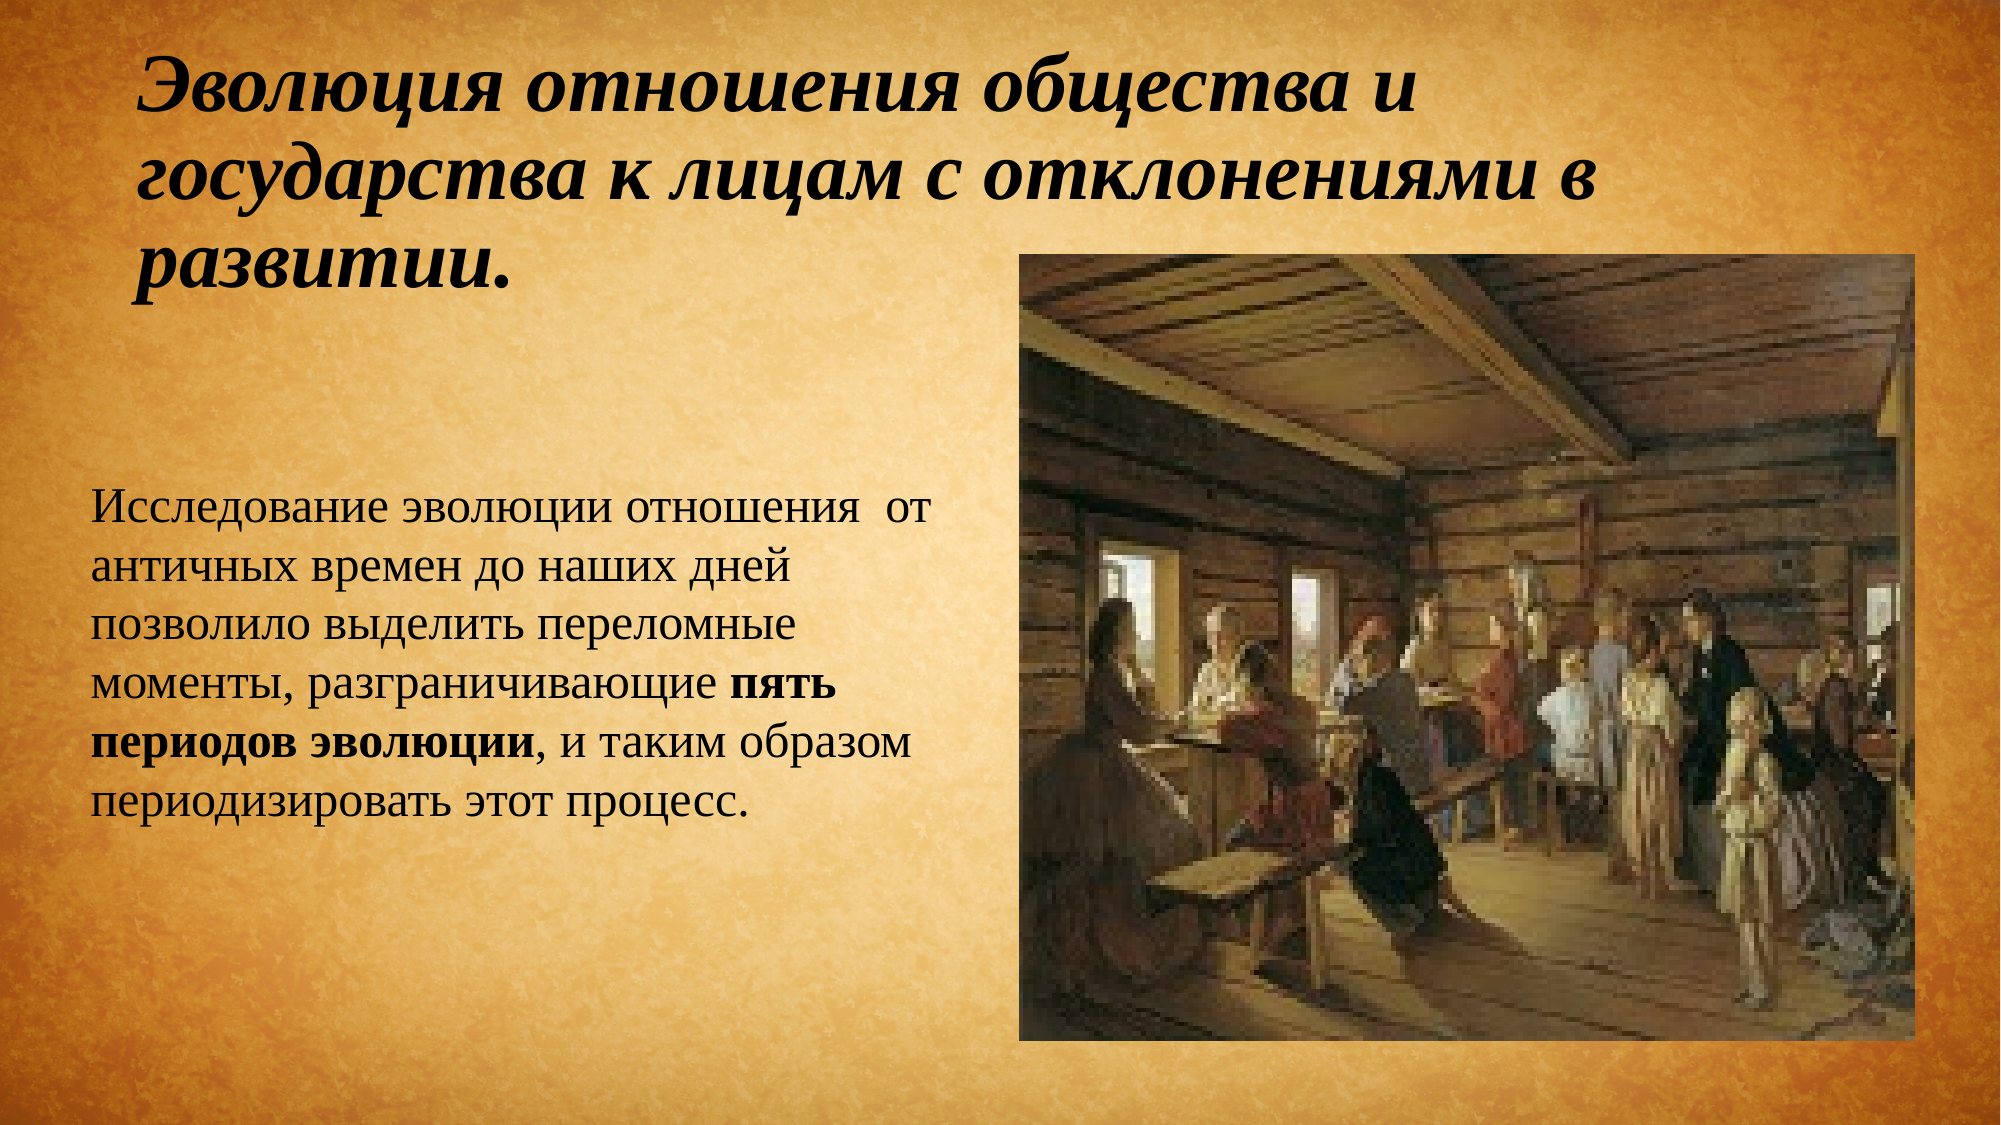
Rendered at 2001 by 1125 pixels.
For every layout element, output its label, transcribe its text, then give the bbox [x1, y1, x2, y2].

picture [0, 0, 2001, 1125]
title Эволюция отношения общества и государства к лицам с отклонениями в развитии. [137, 59, 1863, 278]
text_box Исследование эволюции отношения от античных времен до наших дней позволило выделить переломные моменты, разграничивающие пять периодов эволюции, и таким образом периодизировать этот процесс. [75, 467, 983, 986]
